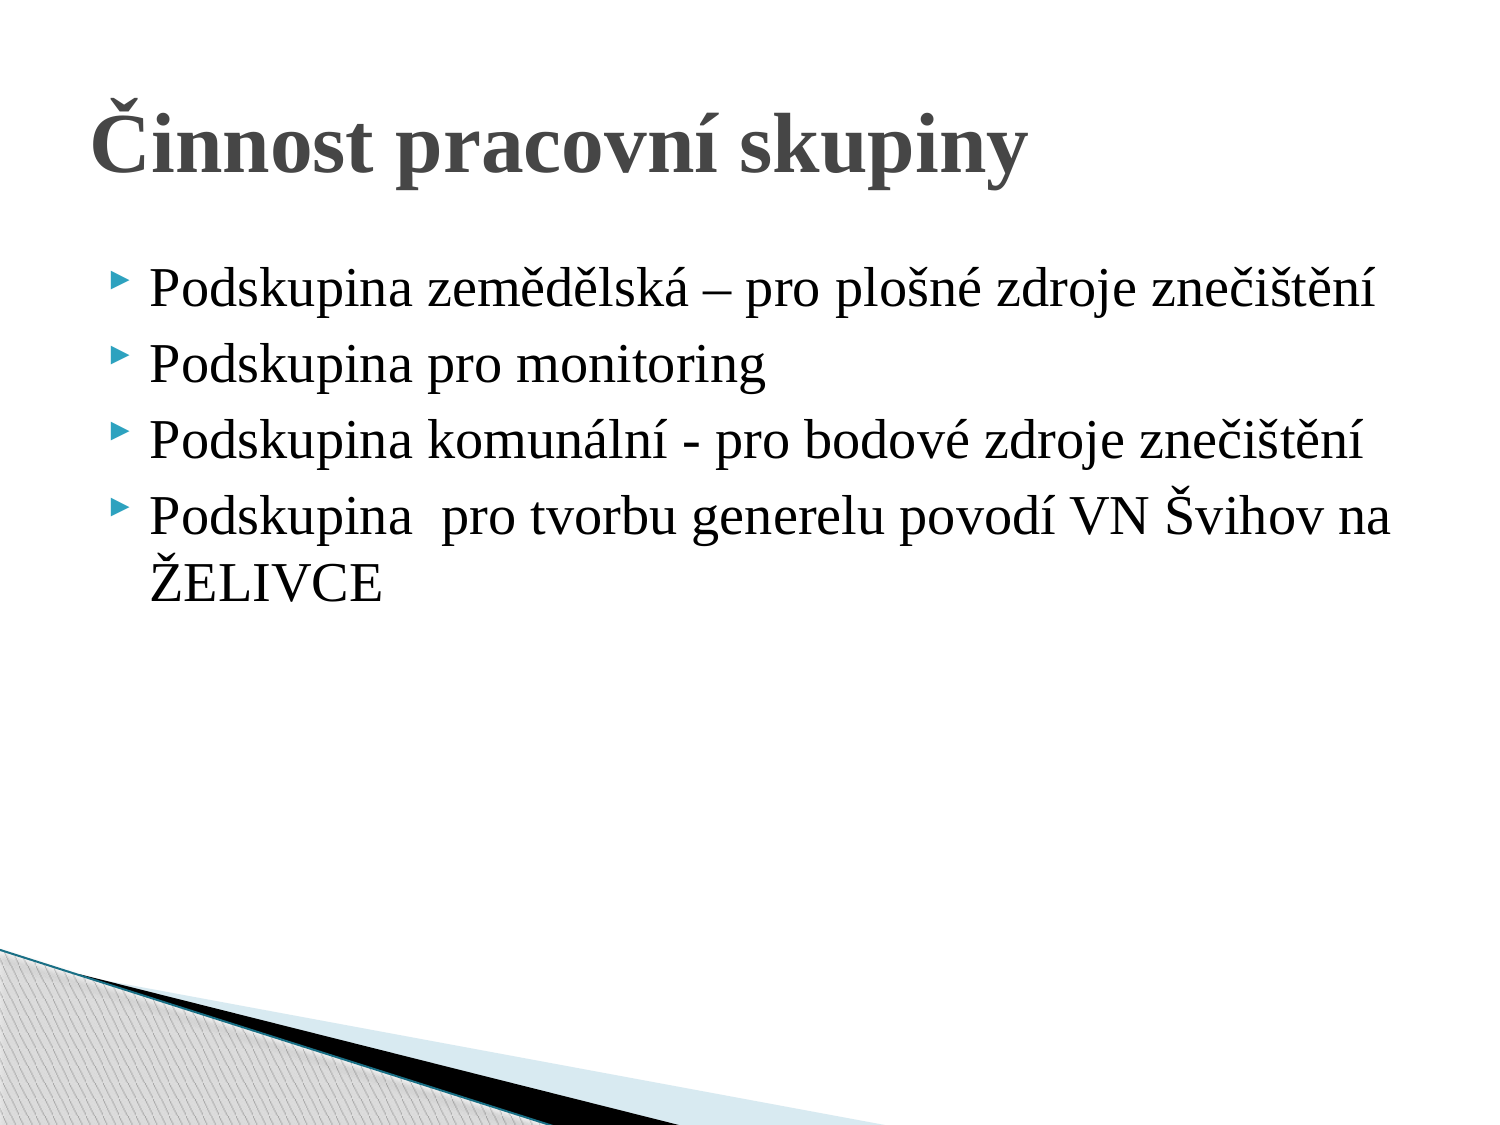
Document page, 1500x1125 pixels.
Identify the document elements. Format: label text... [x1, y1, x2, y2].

list Podskupina zemědělská – pro plošné zdroje znečištění Podskupina pro monitoring Podskupina komunální - pro bodové zdroje znečištění Podskupina pro tvorbu generelu povodí VN Švihov na ŽELIVCE [75, 243, 1425, 986]
title Činnost pracovní skupiny [75, 45, 1425, 233]
